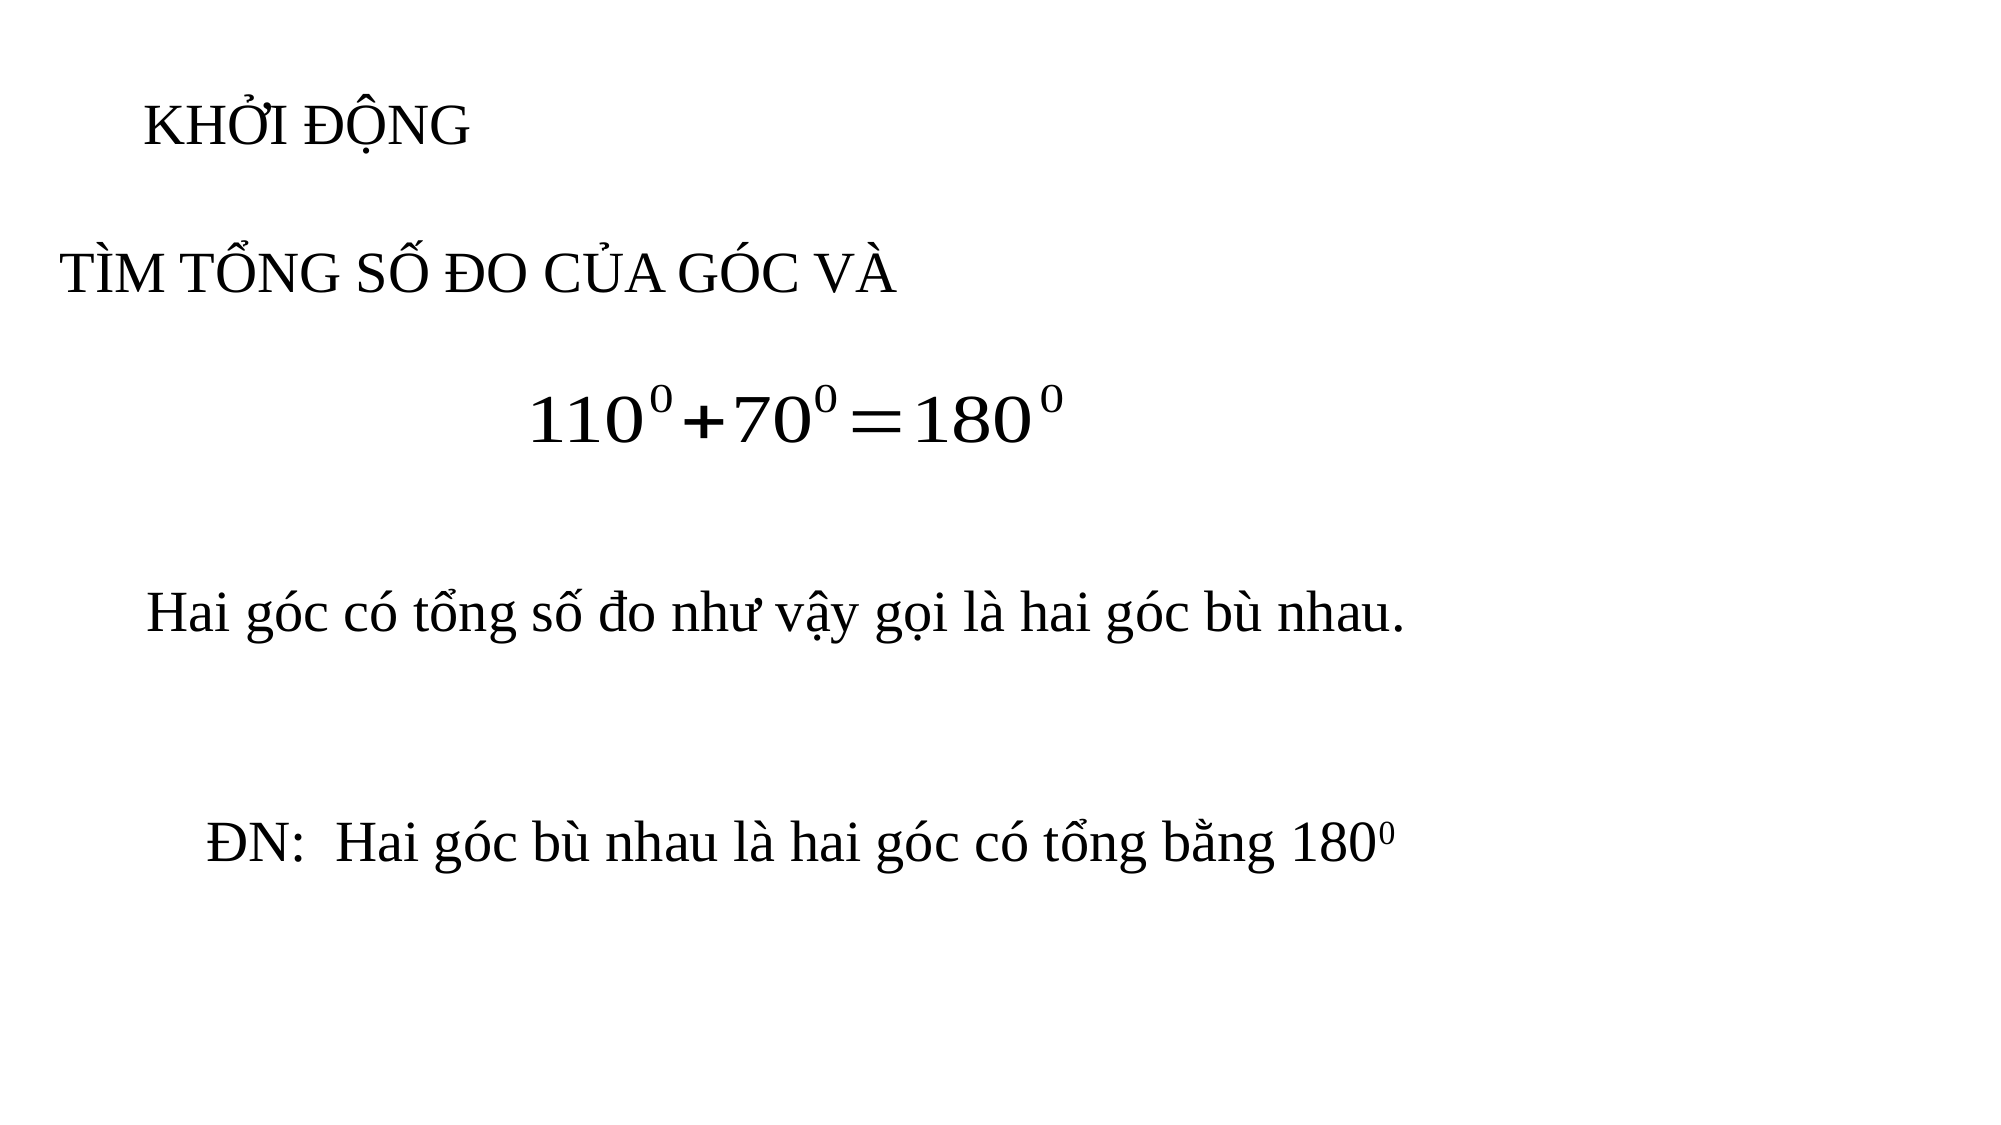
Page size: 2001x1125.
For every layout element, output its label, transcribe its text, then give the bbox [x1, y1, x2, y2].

text_box ĐN: Hai góc bù nhau là hai góc có tổng bằng 1800 [191, 785, 1447, 881]
text_box KHỞI ĐỘNG [128, 79, 1164, 164]
text_box Hai góc có tổng số đo như vậy gọi là hai góc bù nhau. [45, 485, 1539, 651]
